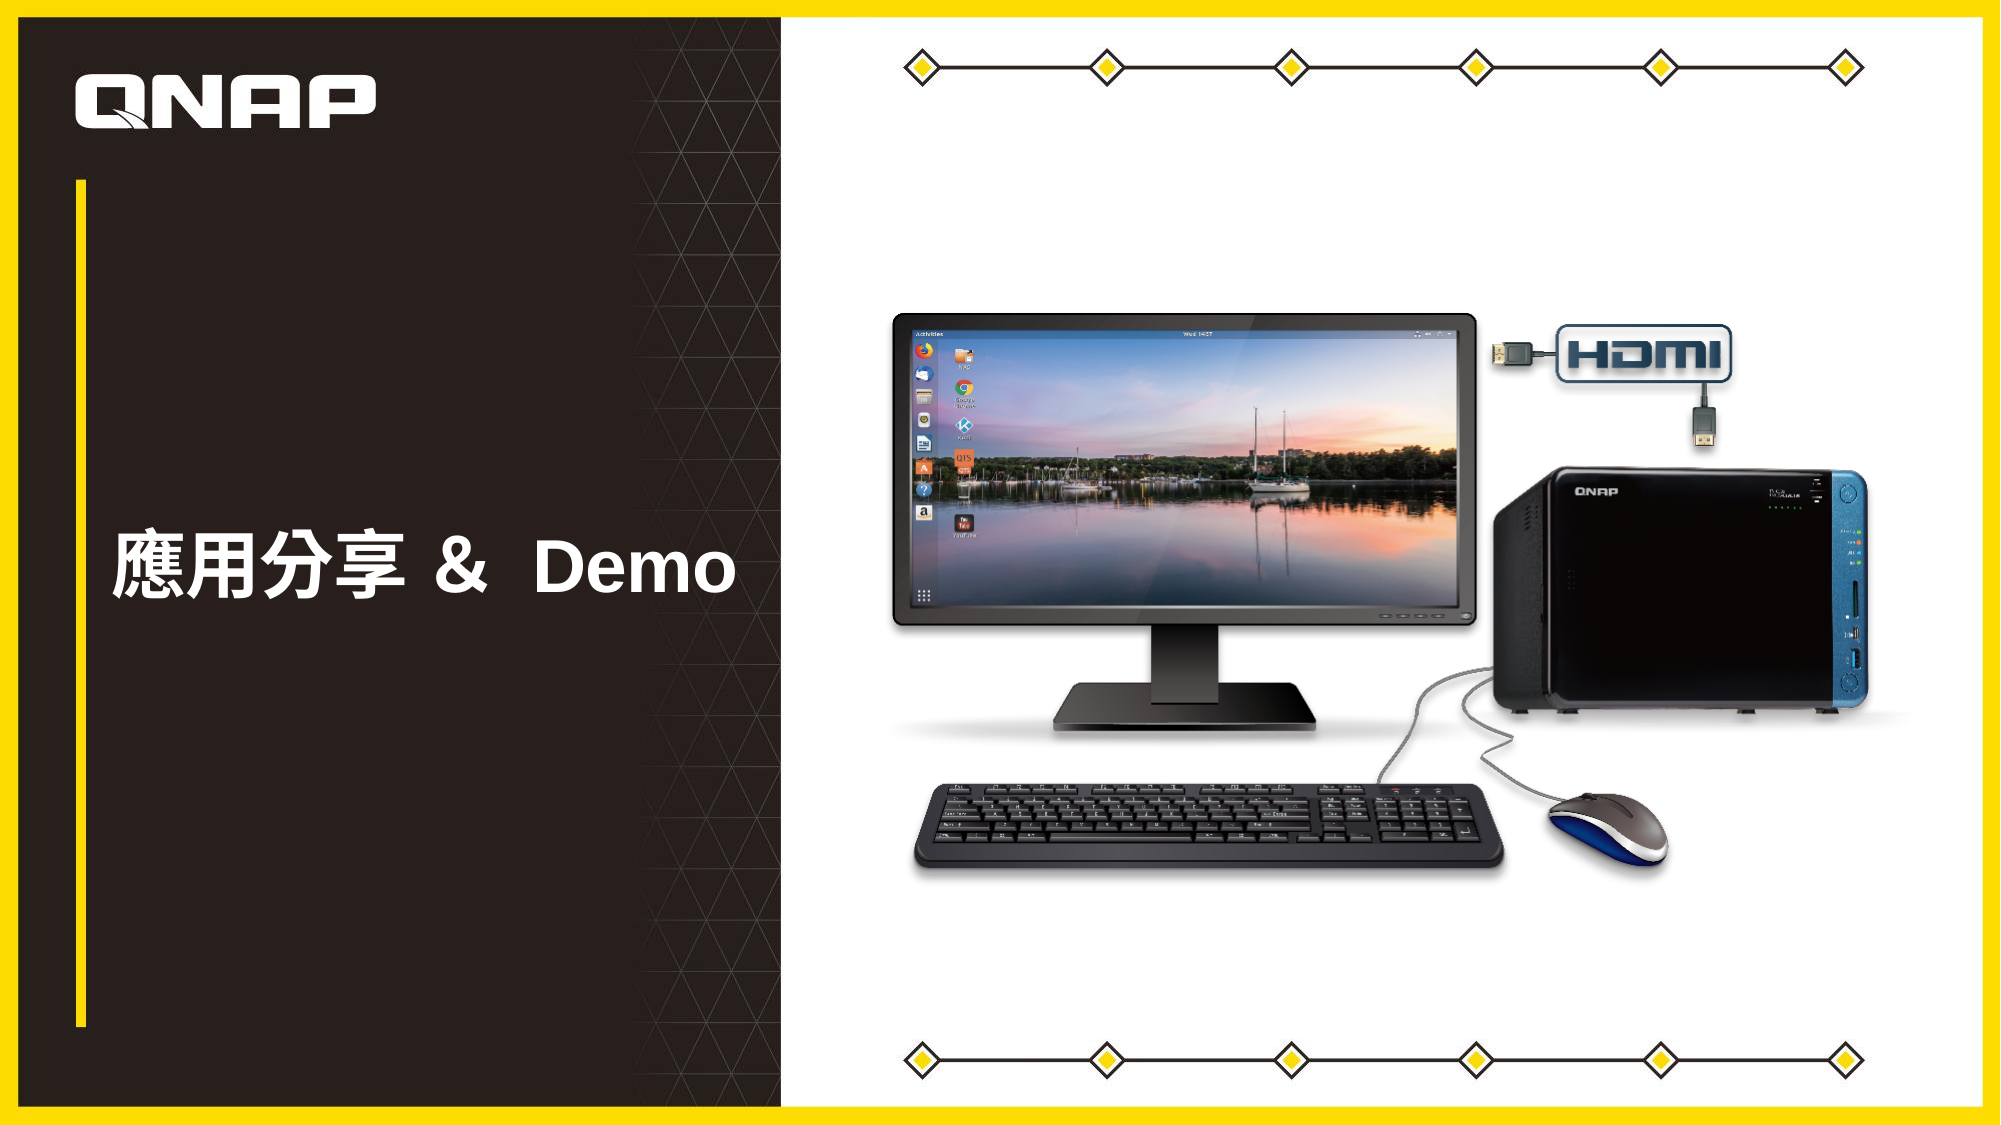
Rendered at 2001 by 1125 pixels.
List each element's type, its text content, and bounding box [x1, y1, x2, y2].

title 應用分享 ＆ Demo [96, 361, 771, 764]
picture [0, 0, 2000, 1125]
